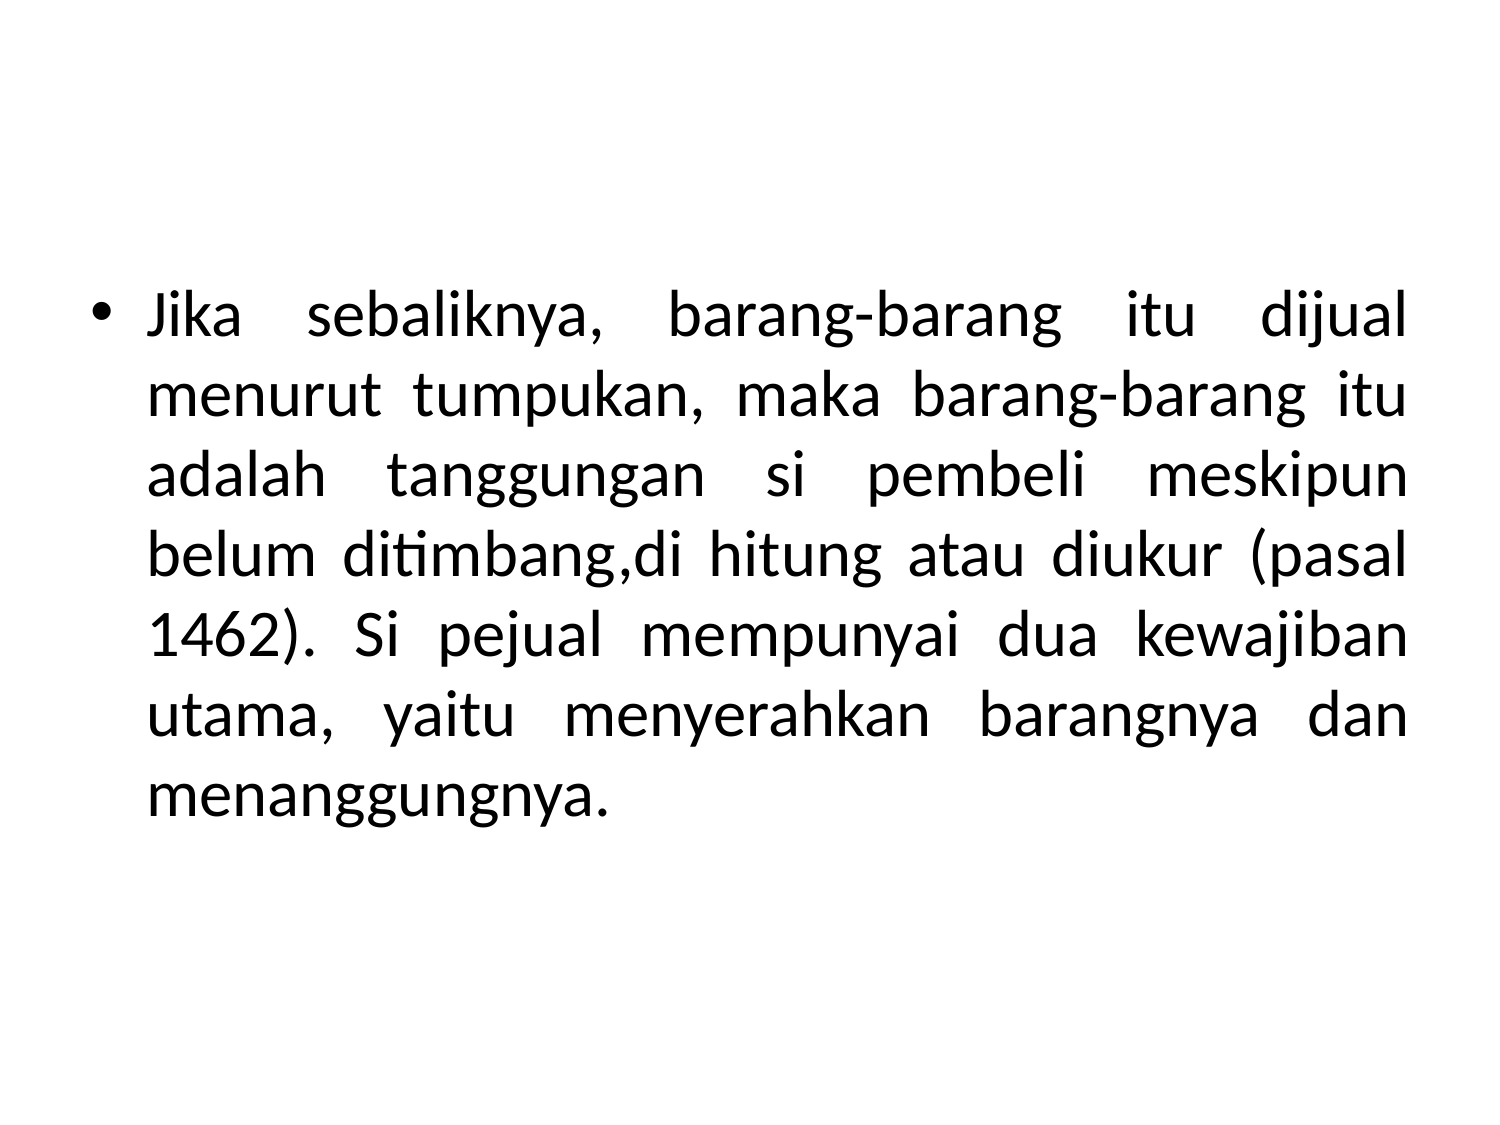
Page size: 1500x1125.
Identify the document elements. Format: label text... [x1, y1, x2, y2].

list Jika sebaliknya, barang-barang itu dijual menurut tumpukan, maka barang-barang itu adalah tanggungan si pembeli meskipun belum ditimbang,di hitung atau diukur (pasal 1462). Si pejual mempunyai dua kewajiban utama, yaitu menyerahkan barangnya dan menanggungnya. [75, 262, 1425, 1000]
